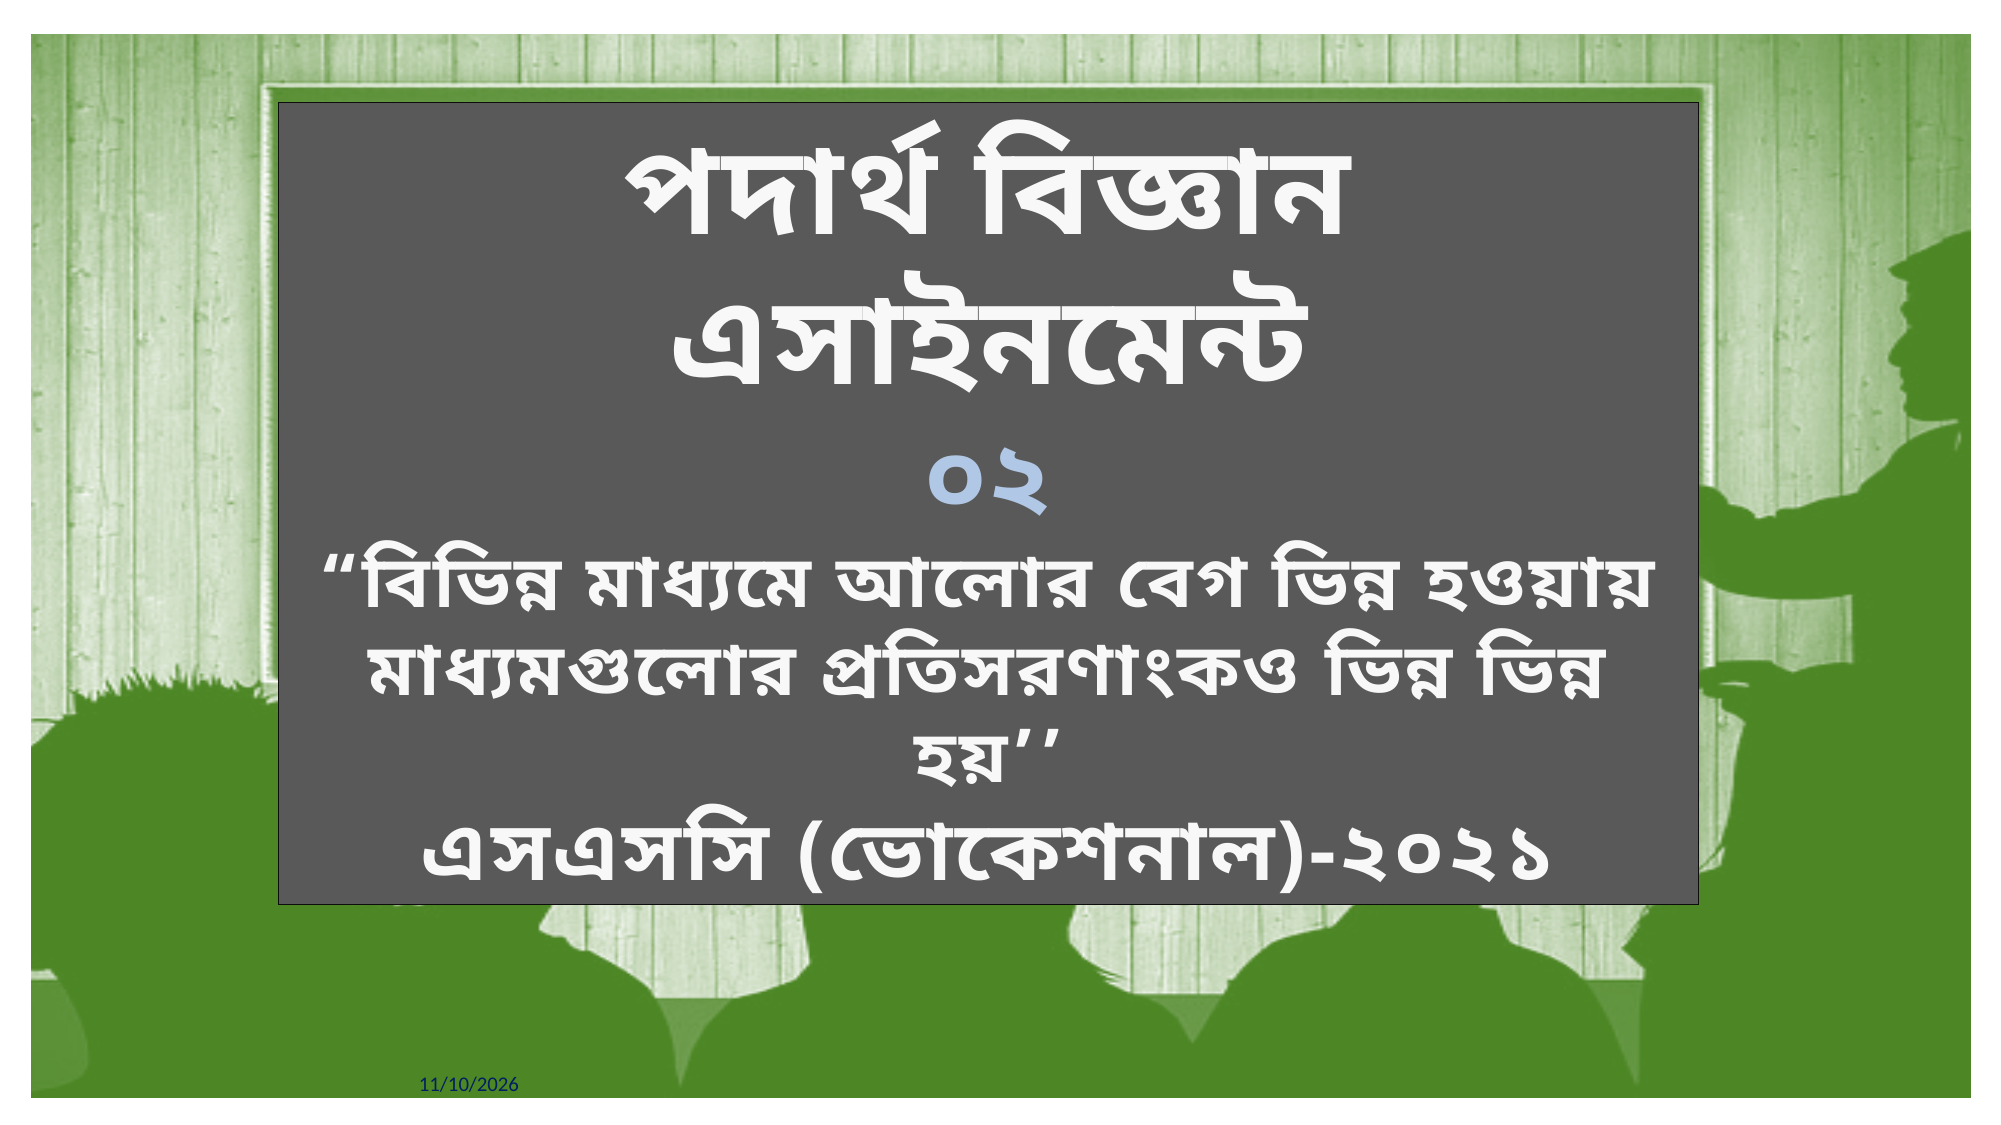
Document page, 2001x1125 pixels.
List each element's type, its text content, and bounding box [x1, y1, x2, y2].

text_box 8/22/2021 [67, 1098, 534, 1103]
picture [31, 34, 1971, 1098]
